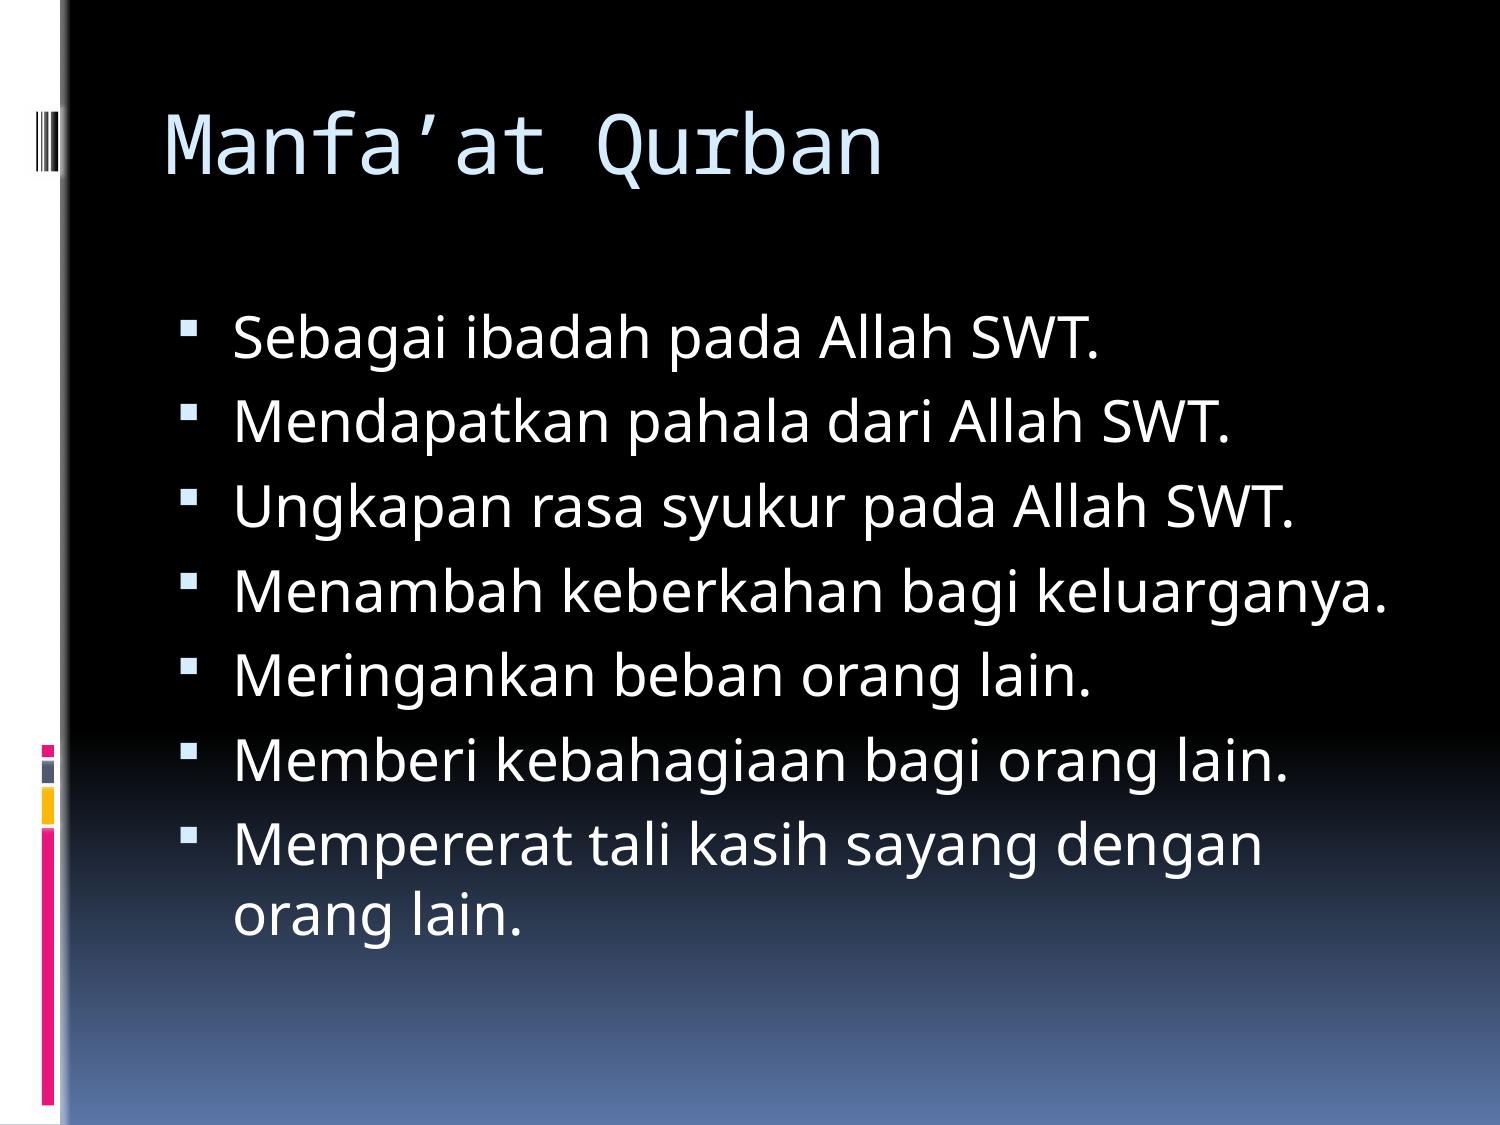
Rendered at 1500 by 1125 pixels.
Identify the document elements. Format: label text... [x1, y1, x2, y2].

list Sebagai ibadah pada Allah SWT. Mendapatkan pahala dari Allah SWT. Ungkapan rasa syukur pada Allah SWT. Menambah keberkahan bagi keluarganya. Meringankan beban orang lain. Memberi kebahagiaan bagi orang lain. Mempererat tali kasih sayang dengan orang lain. [150, 292, 1425, 1043]
title Manfa’at Qurban [150, 83, 1425, 234]
